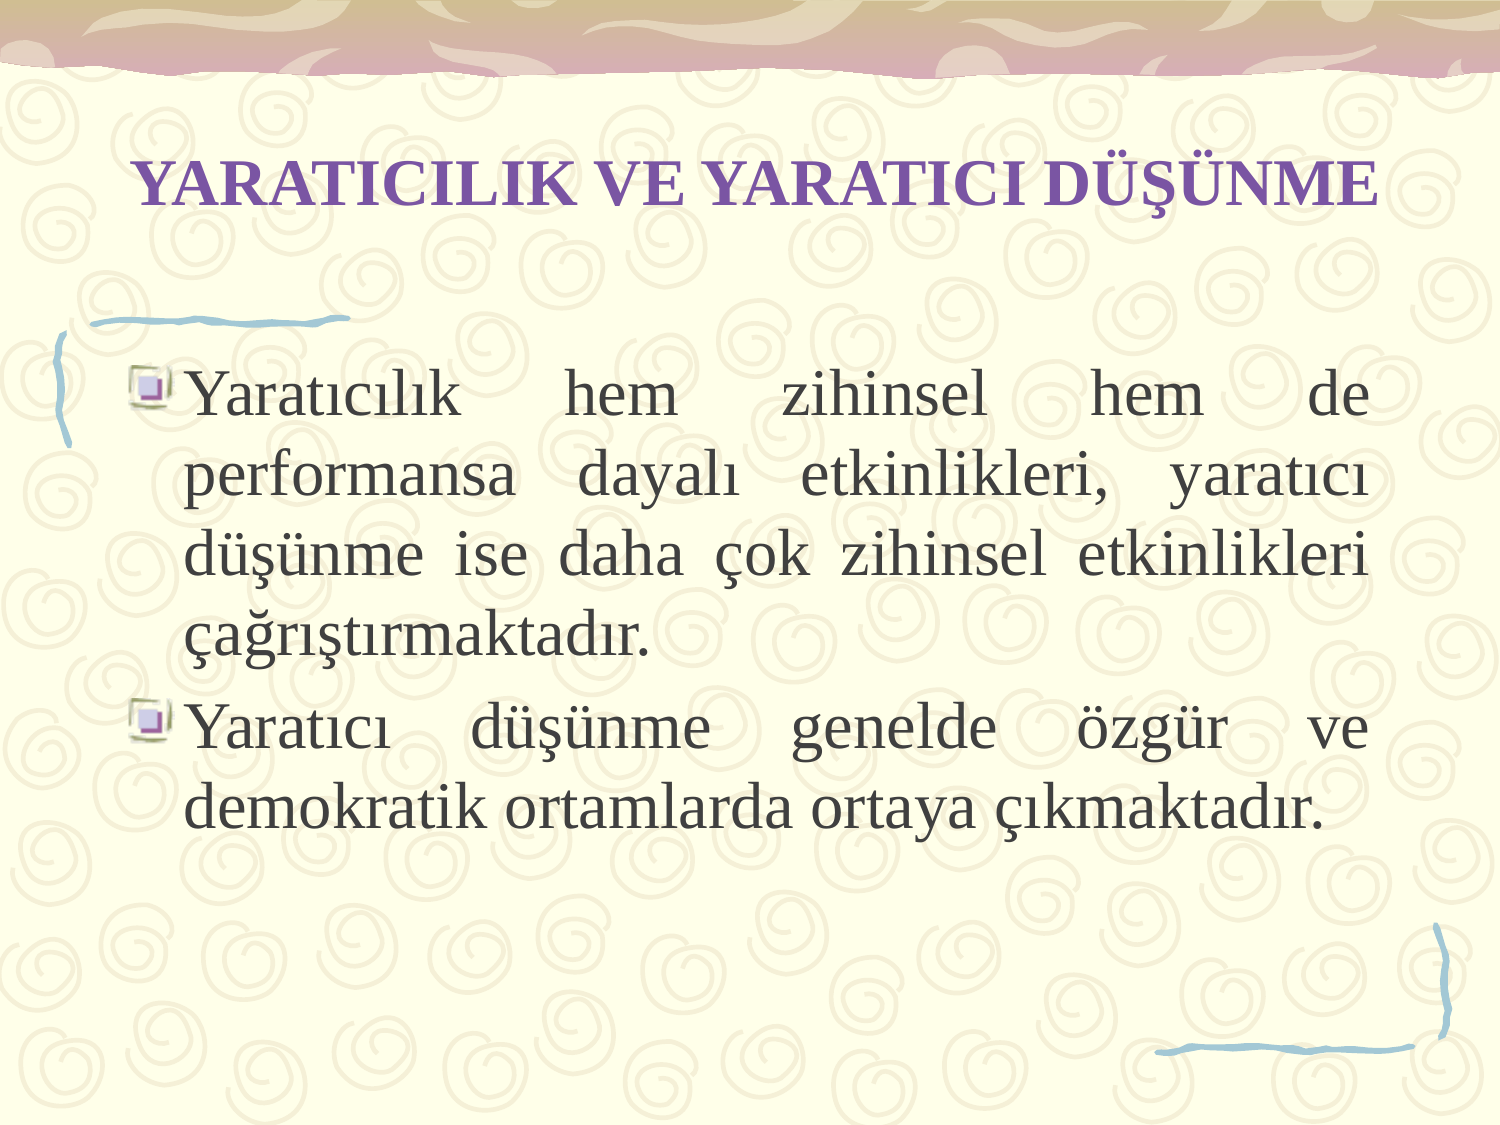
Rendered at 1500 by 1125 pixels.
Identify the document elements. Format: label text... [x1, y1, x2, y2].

picture [127, 365, 175, 413]
title YARATICILIK VE YARATICI DÜŞÜNME [52, 125, 1459, 314]
picture [127, 698, 175, 746]
list Yaratıcılık hem zihinsel hem de performansa dayalı etkinlikleri, yaratıcı düşünme ise daha çok zihinsel etkinlikleri çağrıştırmaktadır. Yaratıcı düşünme genelde özgür ve demokratik ortamlarda ortaya çıkmaktadır. [112, 341, 1388, 1017]
